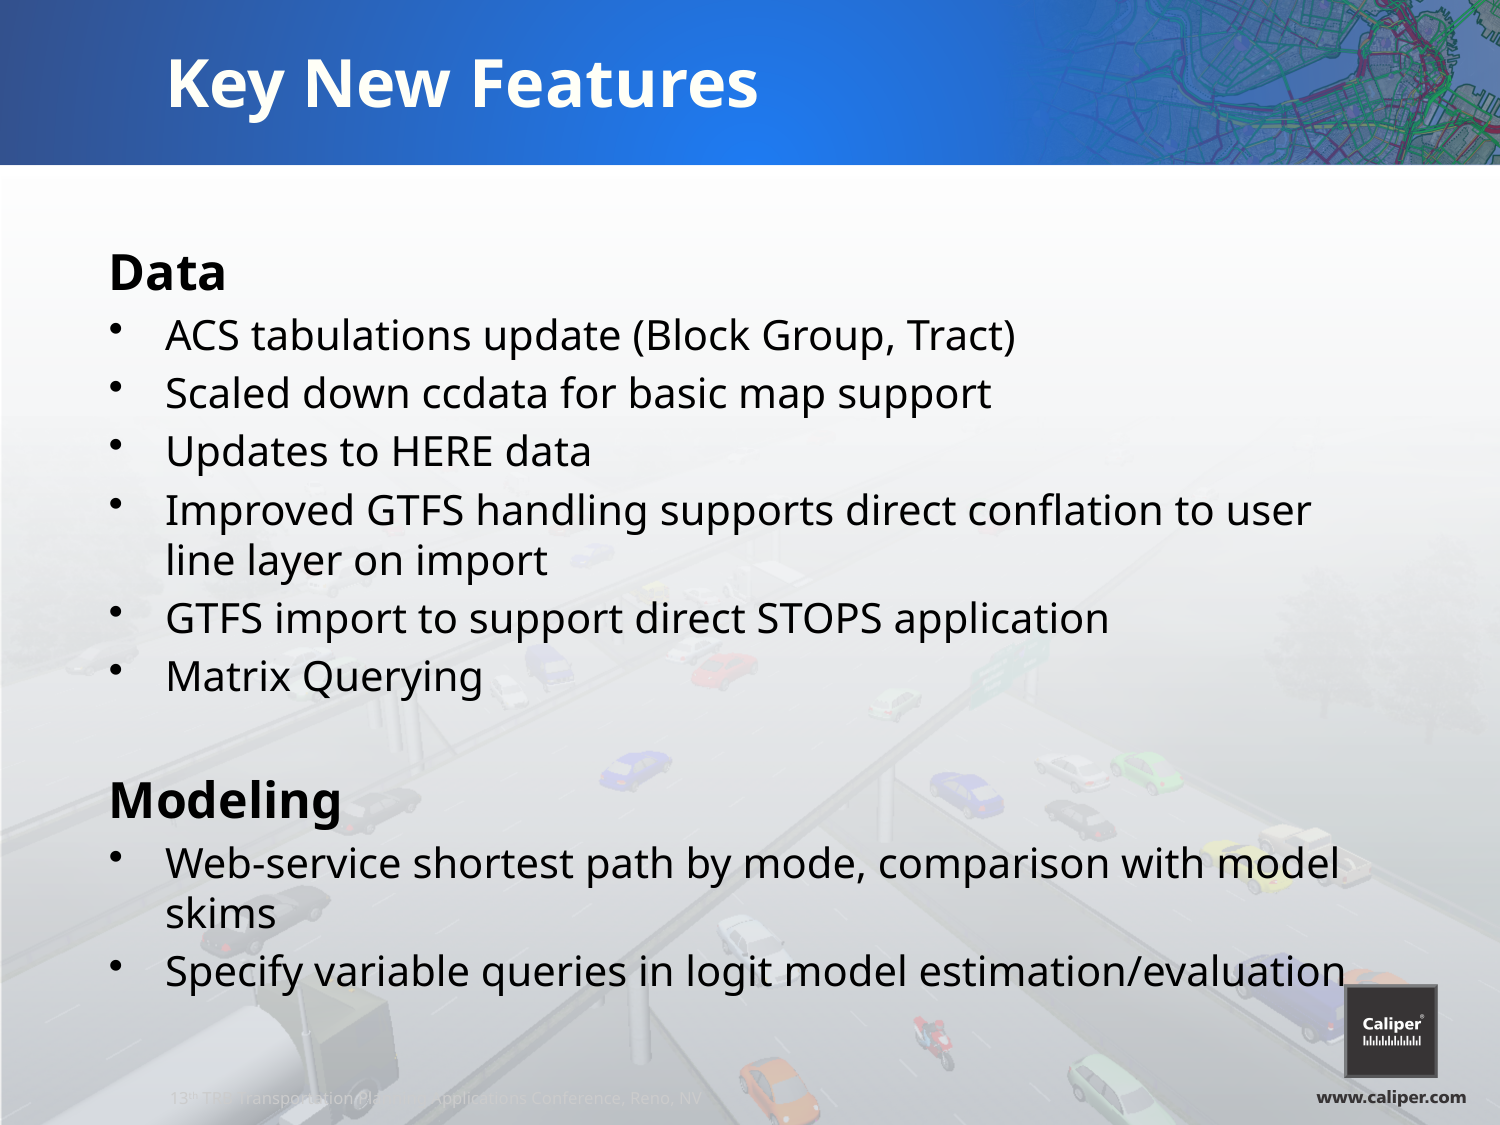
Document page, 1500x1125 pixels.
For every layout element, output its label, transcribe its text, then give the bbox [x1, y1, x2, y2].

picture [0, 0, 1500, 1125]
title Key New Features [149, 0, 1426, 163]
list Data ACS tabulations update (Block Group, Tract) Scaled down ccdata for basic map support Updates to HERE data Improved GTFS handling supports direct conflation to user line layer on import GTFS import to support direct STOPS application Matrix Querying Modeling Web-service shortest path by mode, comparison with model skims Specify variable queries in logit model estimation/evaluation [93, 162, 1407, 1063]
